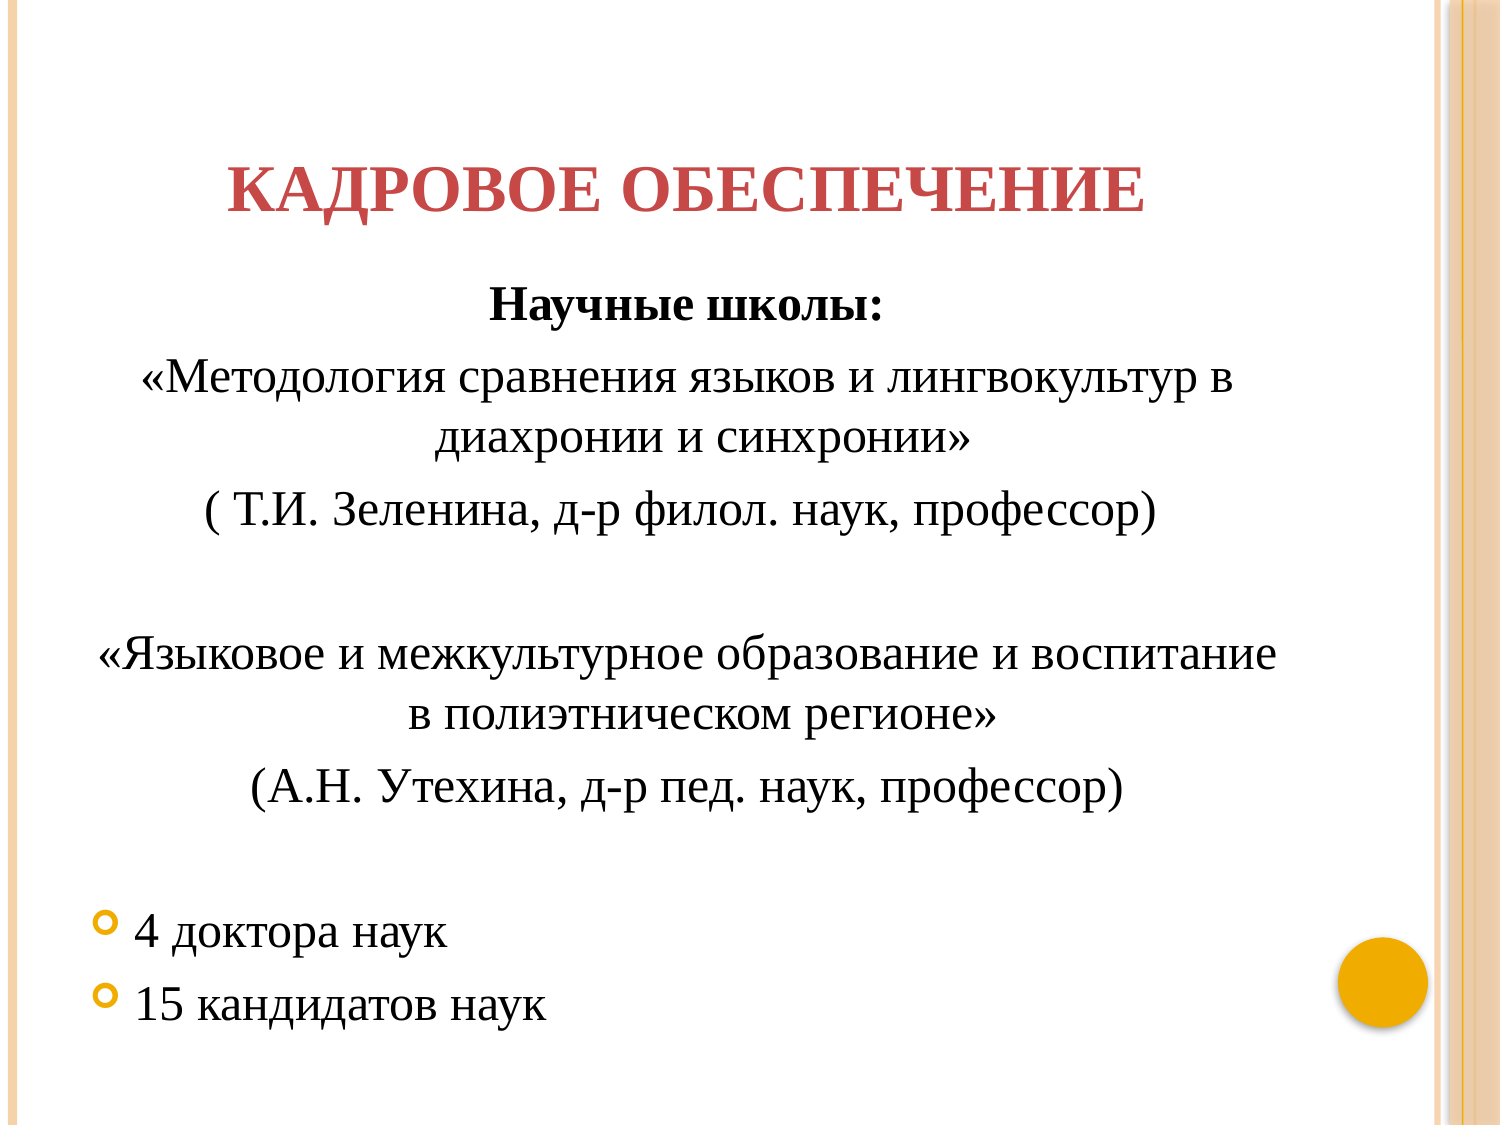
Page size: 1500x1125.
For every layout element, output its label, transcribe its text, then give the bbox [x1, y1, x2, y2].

list Научные школы: «Методология сравнения языков и лингвокультур в диахронии и синхронии» ( Т.И. Зеленина, д-р филол. наук, профессор) «Языковое и межкультурное образование и воспитание в полиэтническом регионе» (А.Н. Утехина, д-р пед. наук, профессор) 4 доктора наук 15 кандидатов наук [75, 262, 1300, 1062]
title Кадровое обеспечение [75, 45, 1300, 233]
